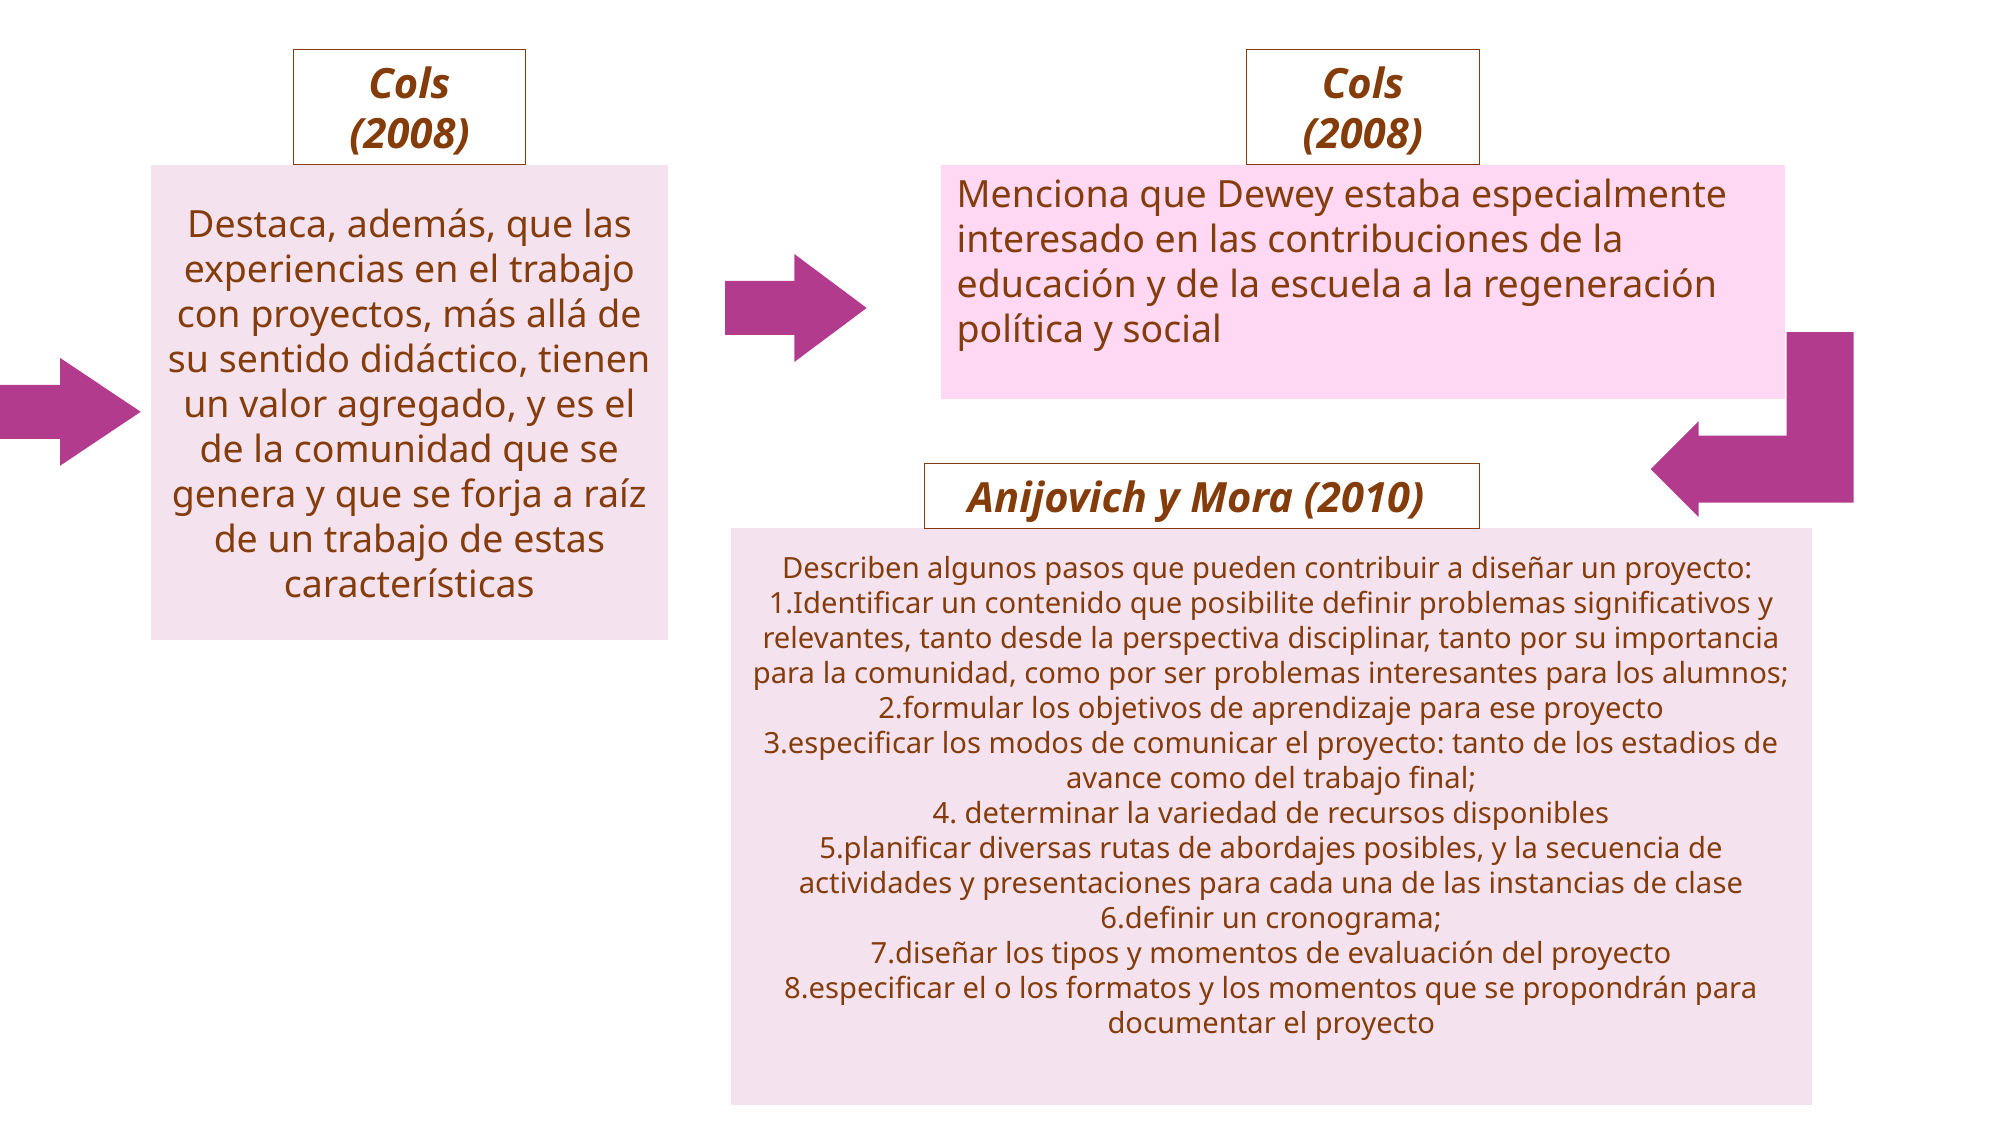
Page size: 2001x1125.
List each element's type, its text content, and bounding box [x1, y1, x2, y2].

text_box Describen algunos pasos que pueden contribuir a diseñar un proyecto: 1.Identificar un contenido que posibilite definir problemas significativos y relevantes, tanto desde la perspectiva disciplinar, tanto por su importancia para la comunidad, como por ser problemas interesantes para los alumnos; 2.formular los objetivos de aprendizaje para ese proyecto 3.especificar los modos de comunicar el proyecto: tanto de los estadios de avance como del trabajo final; 4. determinar la variedad de recursos disponibles 5.planificar diversas rutas de abordajes posibles, y la secuencia de actividades y presentaciones para cada una de las instancias de clase 6.definir un cronograma; 7.diseñar los tipos y momentos de evaluación del proyecto 8.especificar el o los formatos y los momentos que se propondrán para documentar el proyecto [731, 528, 1812, 1105]
text_box Cols (2008) [1246, 49, 1480, 165]
text_box Cols (2008) [293, 49, 526, 165]
text_box Anijovich y Mora (2010) [924, 463, 1480, 529]
text_box [0, 357, 141, 466]
text_box Menciona que Dewey estaba especialmente interesado en las contribuciones de la educación y de la escuela a la regeneración política y social [941, 165, 1785, 399]
text_box [725, 254, 867, 363]
text_box Destaca, además, que las experiencias en el trabajo con proyectos, más allá de su sentido didáctico, tienen un valor agregado, y es el de la comunidad que se genera y que se forja a raíz de un trabajo de estas características [151, 165, 668, 640]
text_box [1650, 332, 1854, 517]
